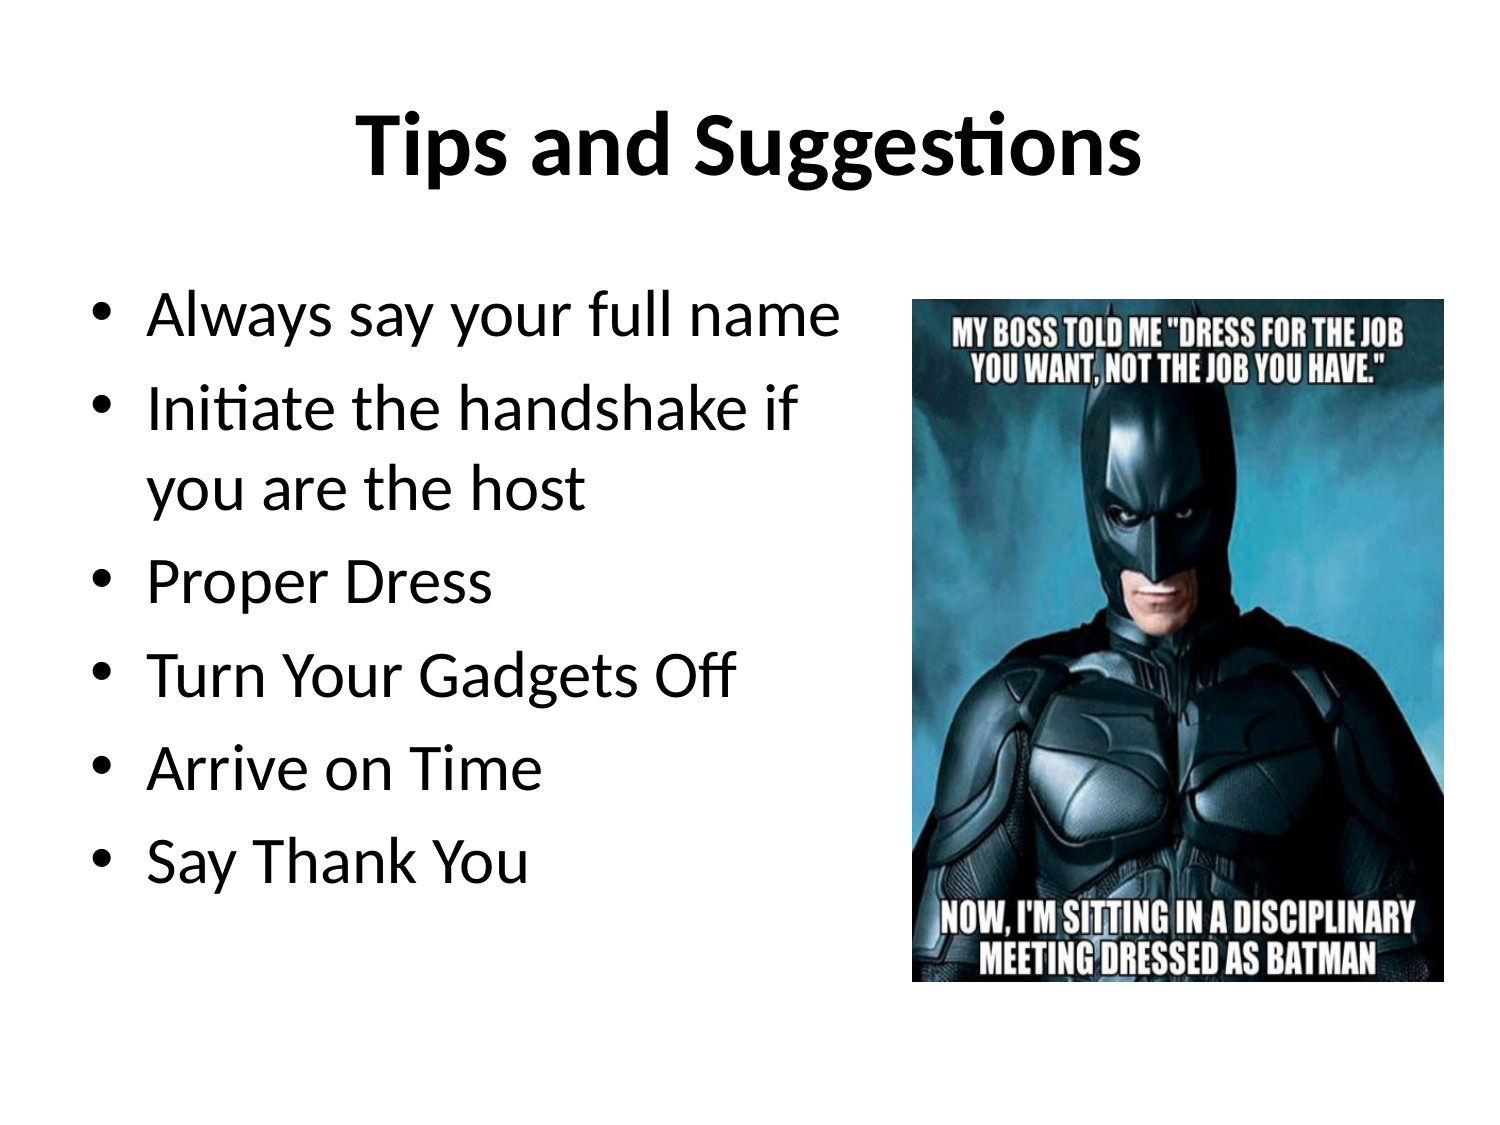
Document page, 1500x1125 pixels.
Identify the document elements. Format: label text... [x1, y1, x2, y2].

list Always say your full name Initiate the handshake if you are the host Proper Dress Turn Your Gadgets Off Arrive on Time Say Thank You [75, 262, 863, 1005]
title Tips and Suggestions [75, 45, 1425, 233]
picture [912, 299, 1444, 982]
